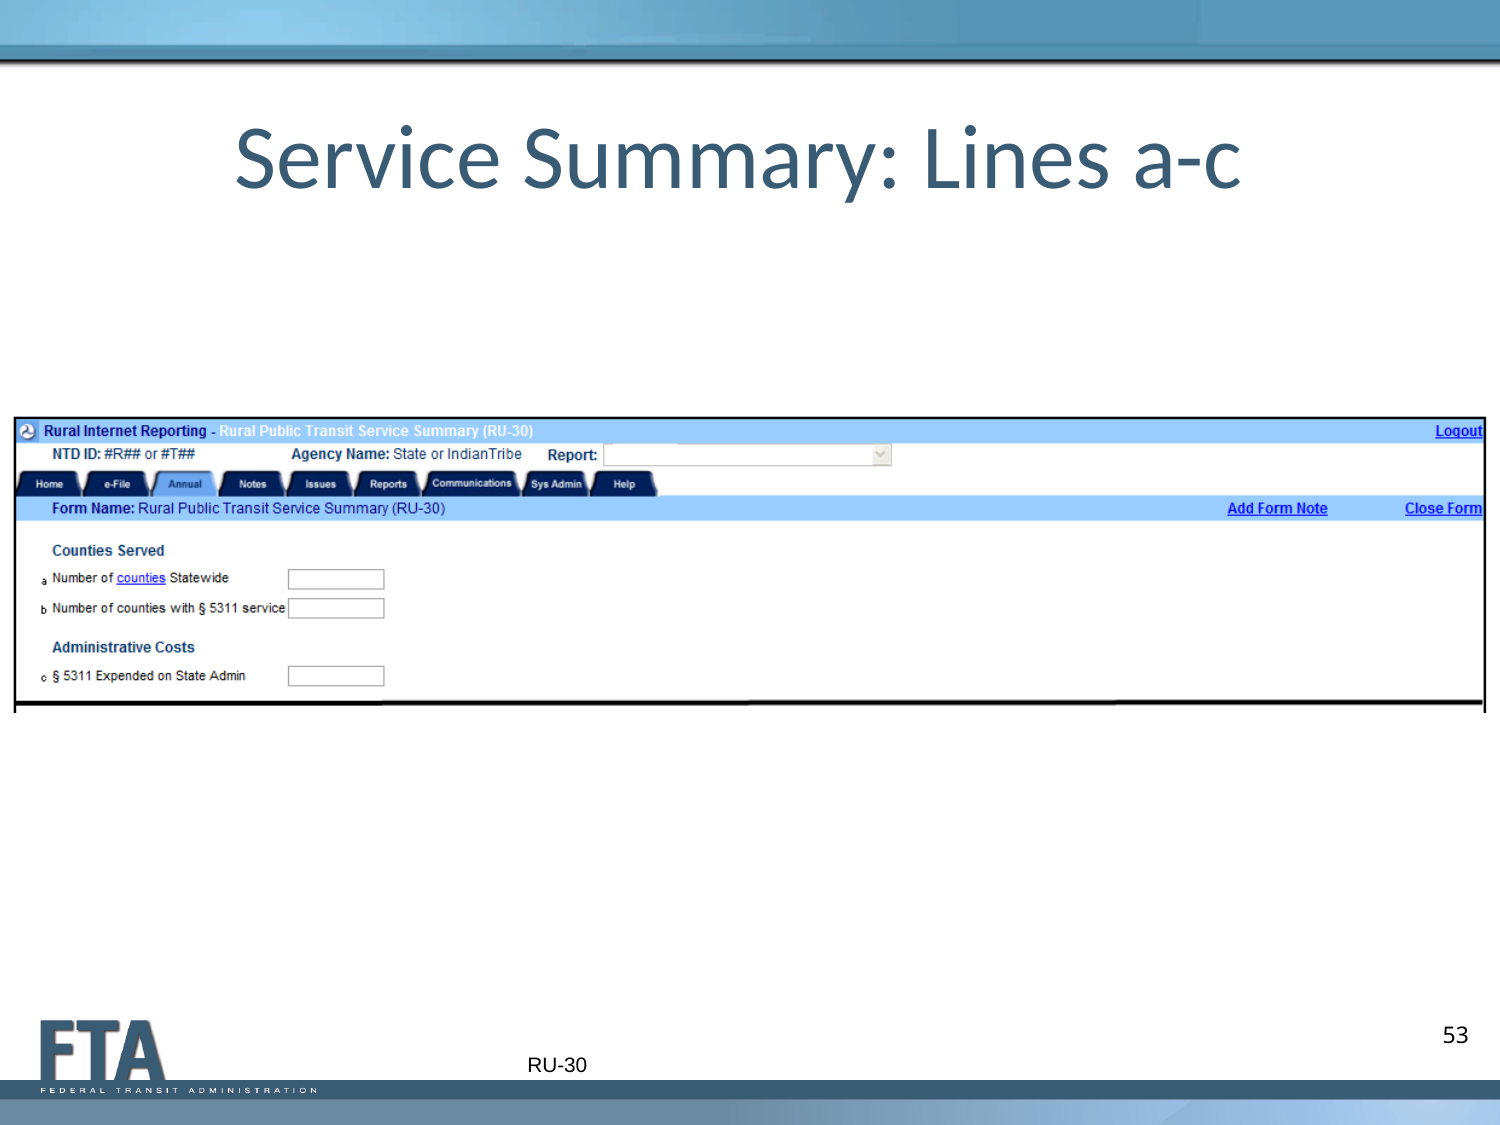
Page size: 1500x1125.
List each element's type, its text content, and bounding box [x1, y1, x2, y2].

picture [9, 411, 1491, 713]
text_box RU-30 [512, 1044, 988, 1105]
picture [0, 1013, 1500, 1125]
title Service Summary: Lines a-c [74, 71, 1426, 233]
slide_number 53 [1427, 1012, 1492, 1073]
picture [0, 0, 1500, 72]
